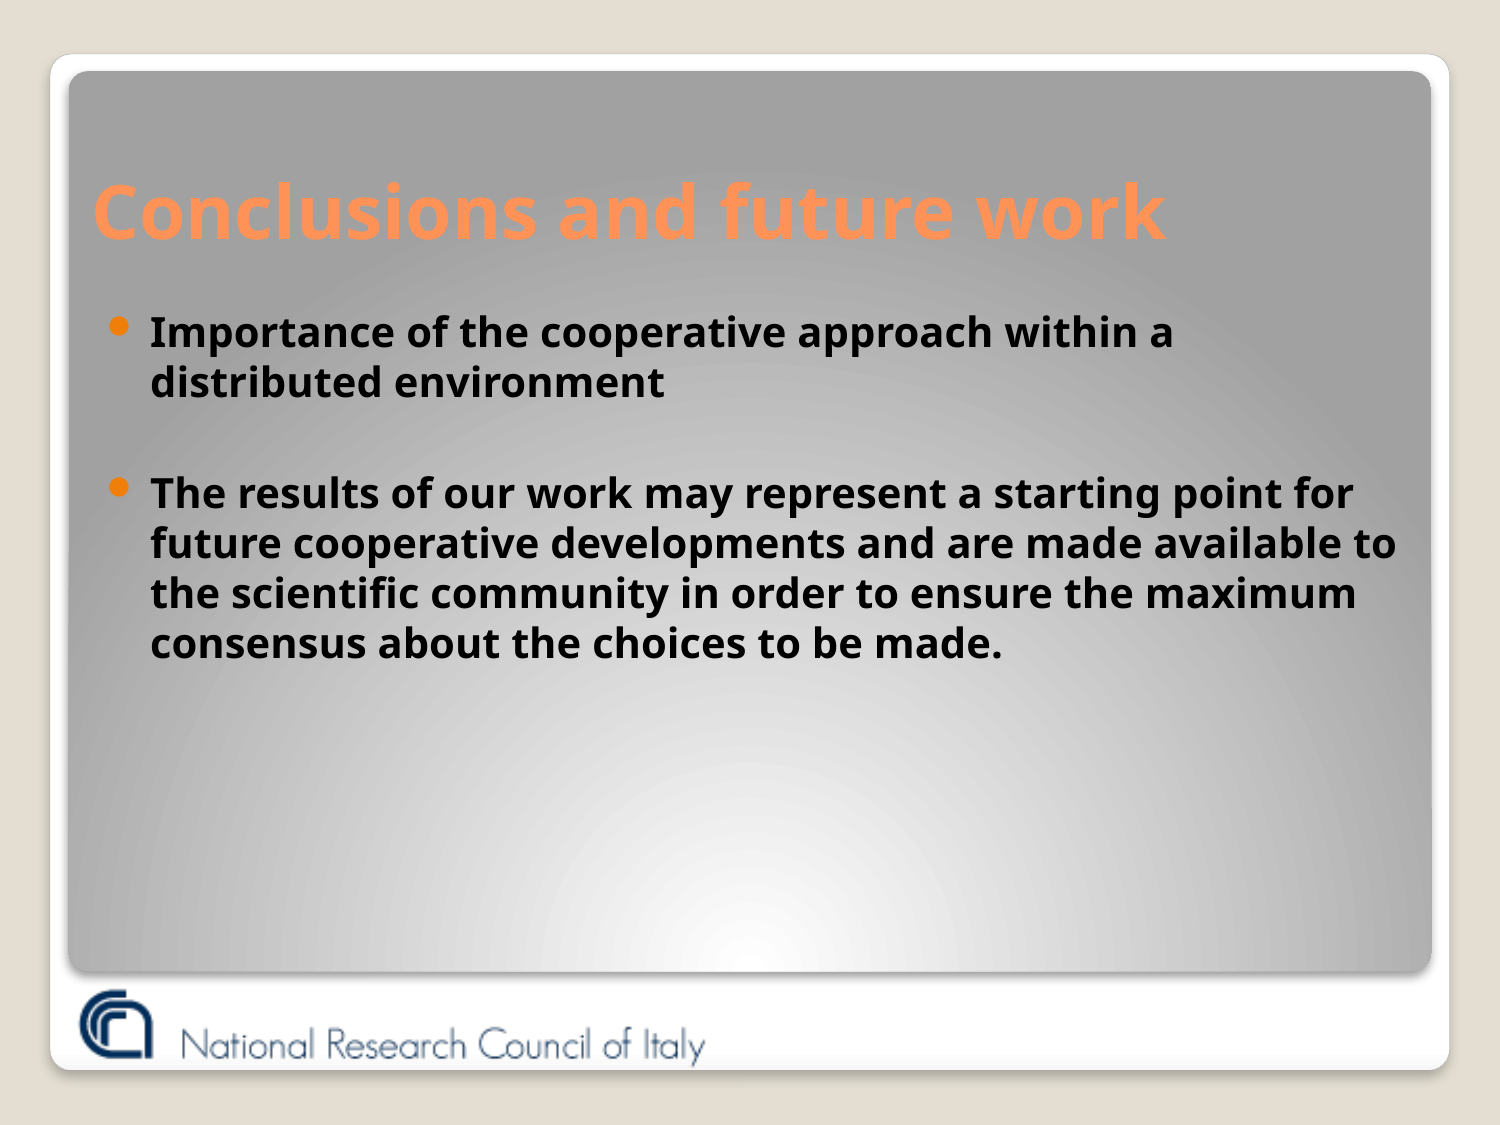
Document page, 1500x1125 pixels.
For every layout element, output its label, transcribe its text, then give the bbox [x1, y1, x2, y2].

picture [64, 975, 722, 1076]
list Importance of the cooperative approach within a distributed environment The results of our work may represent a starting point for future cooperative developments and are made available to the scientific community in order to ensure the maximum consensus about the choices to be made. [76, 290, 1420, 978]
title Conclusions and future work [76, 90, 1420, 263]
